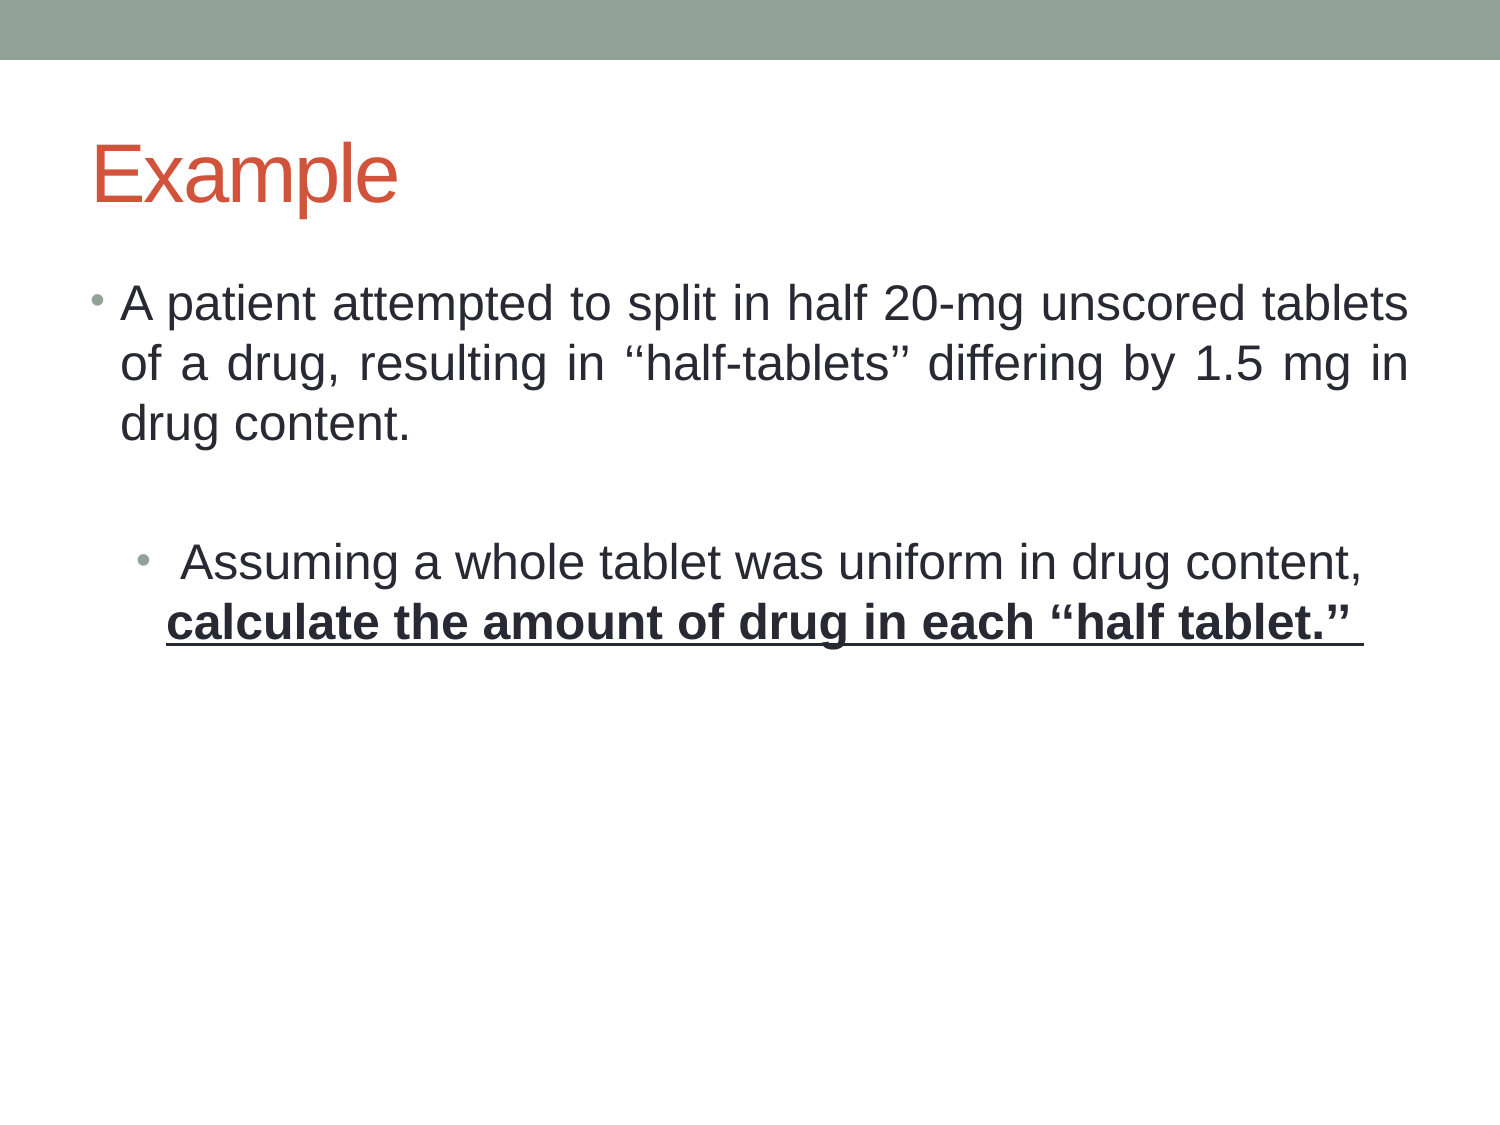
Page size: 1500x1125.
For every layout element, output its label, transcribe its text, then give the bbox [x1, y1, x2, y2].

title Example [75, 87, 1425, 250]
list A patient attempted to split in half 20-mg unscored tablets of a drug, resulting in ‘‘half-tablets’’ differing by 1.5 mg in drug content. Assuming a whole tablet was uniform in drug content, calculate the amount of drug in each ‘‘half tablet.’’ [75, 262, 1425, 1063]
